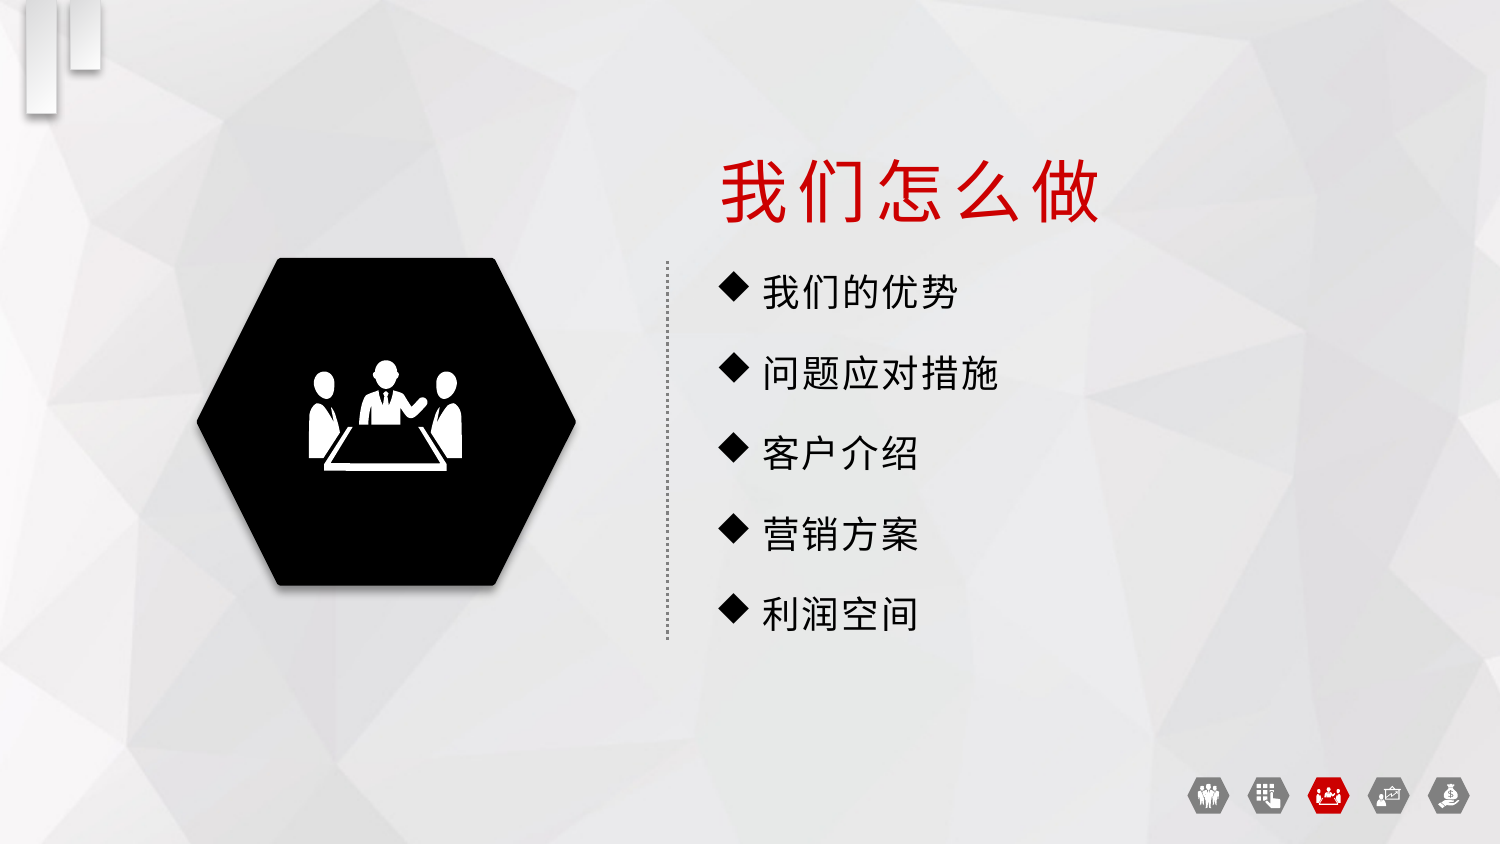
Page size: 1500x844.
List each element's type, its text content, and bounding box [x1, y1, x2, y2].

text_box 问题应对措施 [704, 335, 1011, 401]
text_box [1247, 777, 1290, 814]
text_box 我们怎么做 [708, 126, 1113, 237]
picture [0, 0, 1500, 844]
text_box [1187, 777, 1230, 814]
text_box 我们的优势 [704, 254, 971, 320]
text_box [1307, 777, 1350, 814]
text_box 营销方案 [703, 496, 931, 562]
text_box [1367, 777, 1410, 814]
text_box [199, 260, 573, 583]
text_box 利润空间 [703, 576, 931, 642]
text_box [1427, 777, 1470, 814]
text_box 客户介绍 [703, 415, 931, 481]
